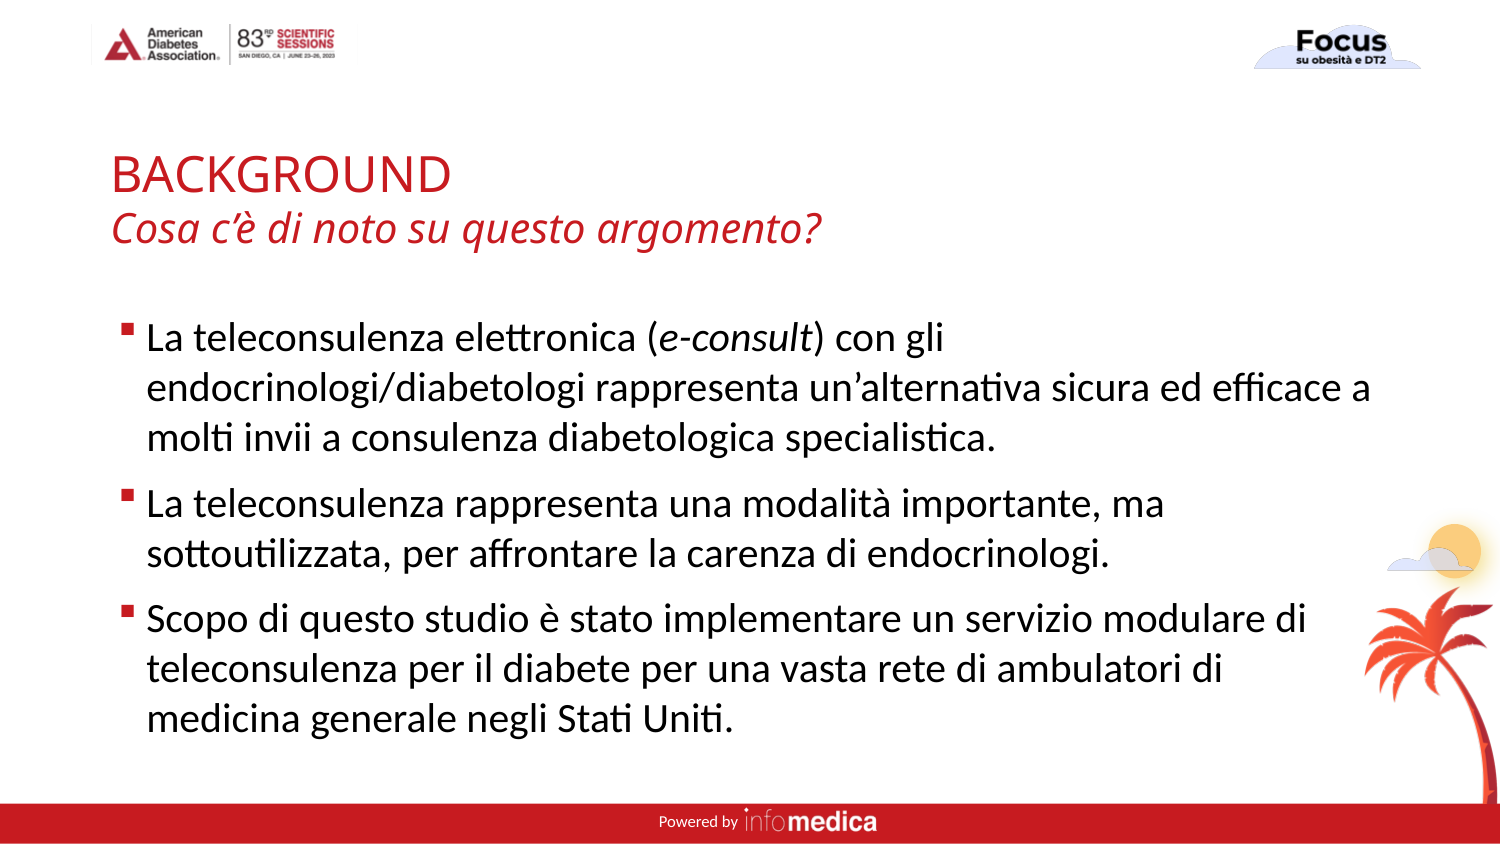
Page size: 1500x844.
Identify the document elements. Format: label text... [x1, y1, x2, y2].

picture [1361, 523, 1500, 804]
title BACKGROUND Cosa c’è di noto su questo argomento? [95, 134, 1390, 260]
picture [742, 807, 879, 832]
picture [1241, 7, 1429, 87]
list La teleconsulenza elettronica (e-consult) con gli endocrinologi/diabetologi rappresenta un’alternativa sicura ed efficace a molti invii a consulenza diabetologica specialistica. La teleconsulenza rappresenta una modalità importante, ma sottoutilizzata, per affrontare la carenza di endocrinologi. Scopo di questo studio è stato implementare un servizio modulare di teleconsulenza per il diabete per una vasta rete di ambulatori di medicina generale negli Stati Uniti. [103, 301, 1397, 760]
picture [83, 24, 363, 65]
